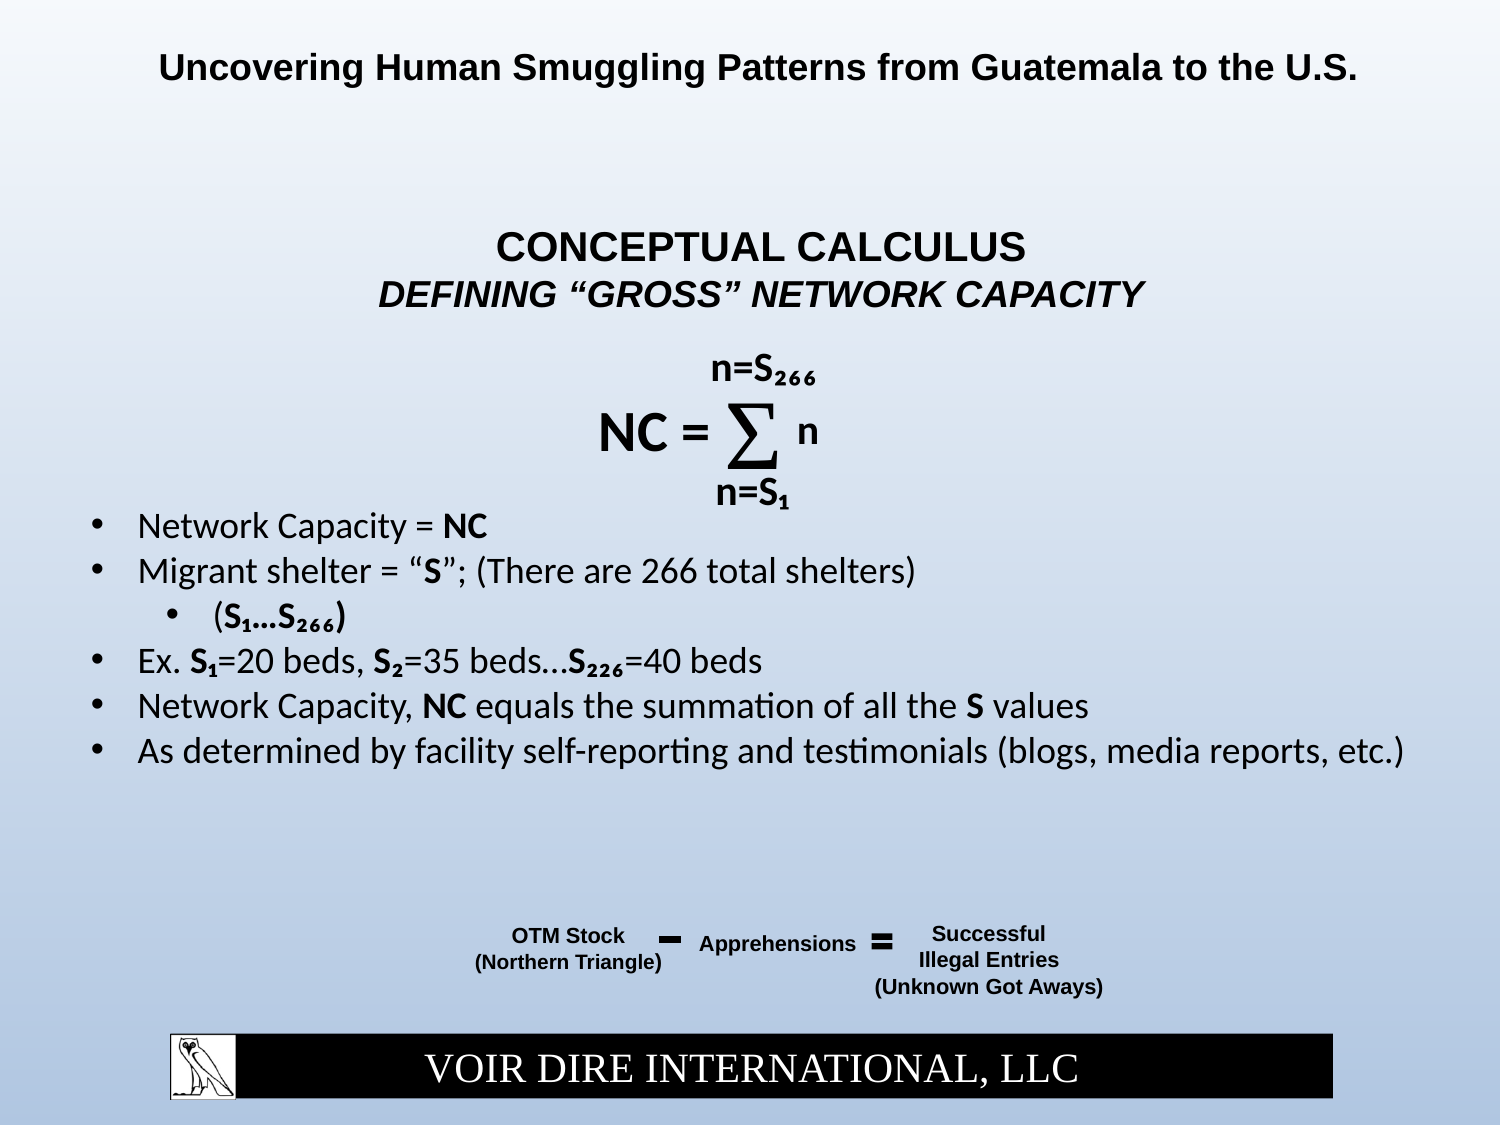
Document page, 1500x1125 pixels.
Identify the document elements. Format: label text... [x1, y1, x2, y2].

text_box OTM Stock (Northern Triangle) [363, 914, 773, 982]
picture [170, 1034, 237, 1100]
text_box n=S₁ [700, 456, 804, 522]
text_box NC = [584, 385, 737, 471]
text_box n=S₂₆₆ [695, 332, 833, 398]
text_box Uncovering Human Smuggling Patterns from Guatemala to the U.S. [143, 35, 1379, 96]
text_box CONCEPTUAL CALCULUS DEFINING “GROSS” NETWORK CAPACITY [72, 212, 1450, 323]
text_box Network Capacity = NC Migrant shelter = “S”; (There are 266 total shelters) (S₁…S₂₆₆) Ex. S₁=20 beds, S₂=35 beds…S₂₂₆=40 beds Network Capacity, NC equals the summation of all the S values As determined by facility self-reporting and testimonials (blogs, media reports, etc.) [76, 493, 1422, 779]
text_box Apprehensions [573, 922, 849, 964]
text_box n [782, 395, 835, 461]
text_box Successful Illegal Entries (Unknown Got Aways) [849, 912, 1129, 1056]
text_box VOIR DIRE INTERNATIONAL, LLC [236, 1033, 1333, 1099]
text_box Σ [737, 398, 782, 456]
